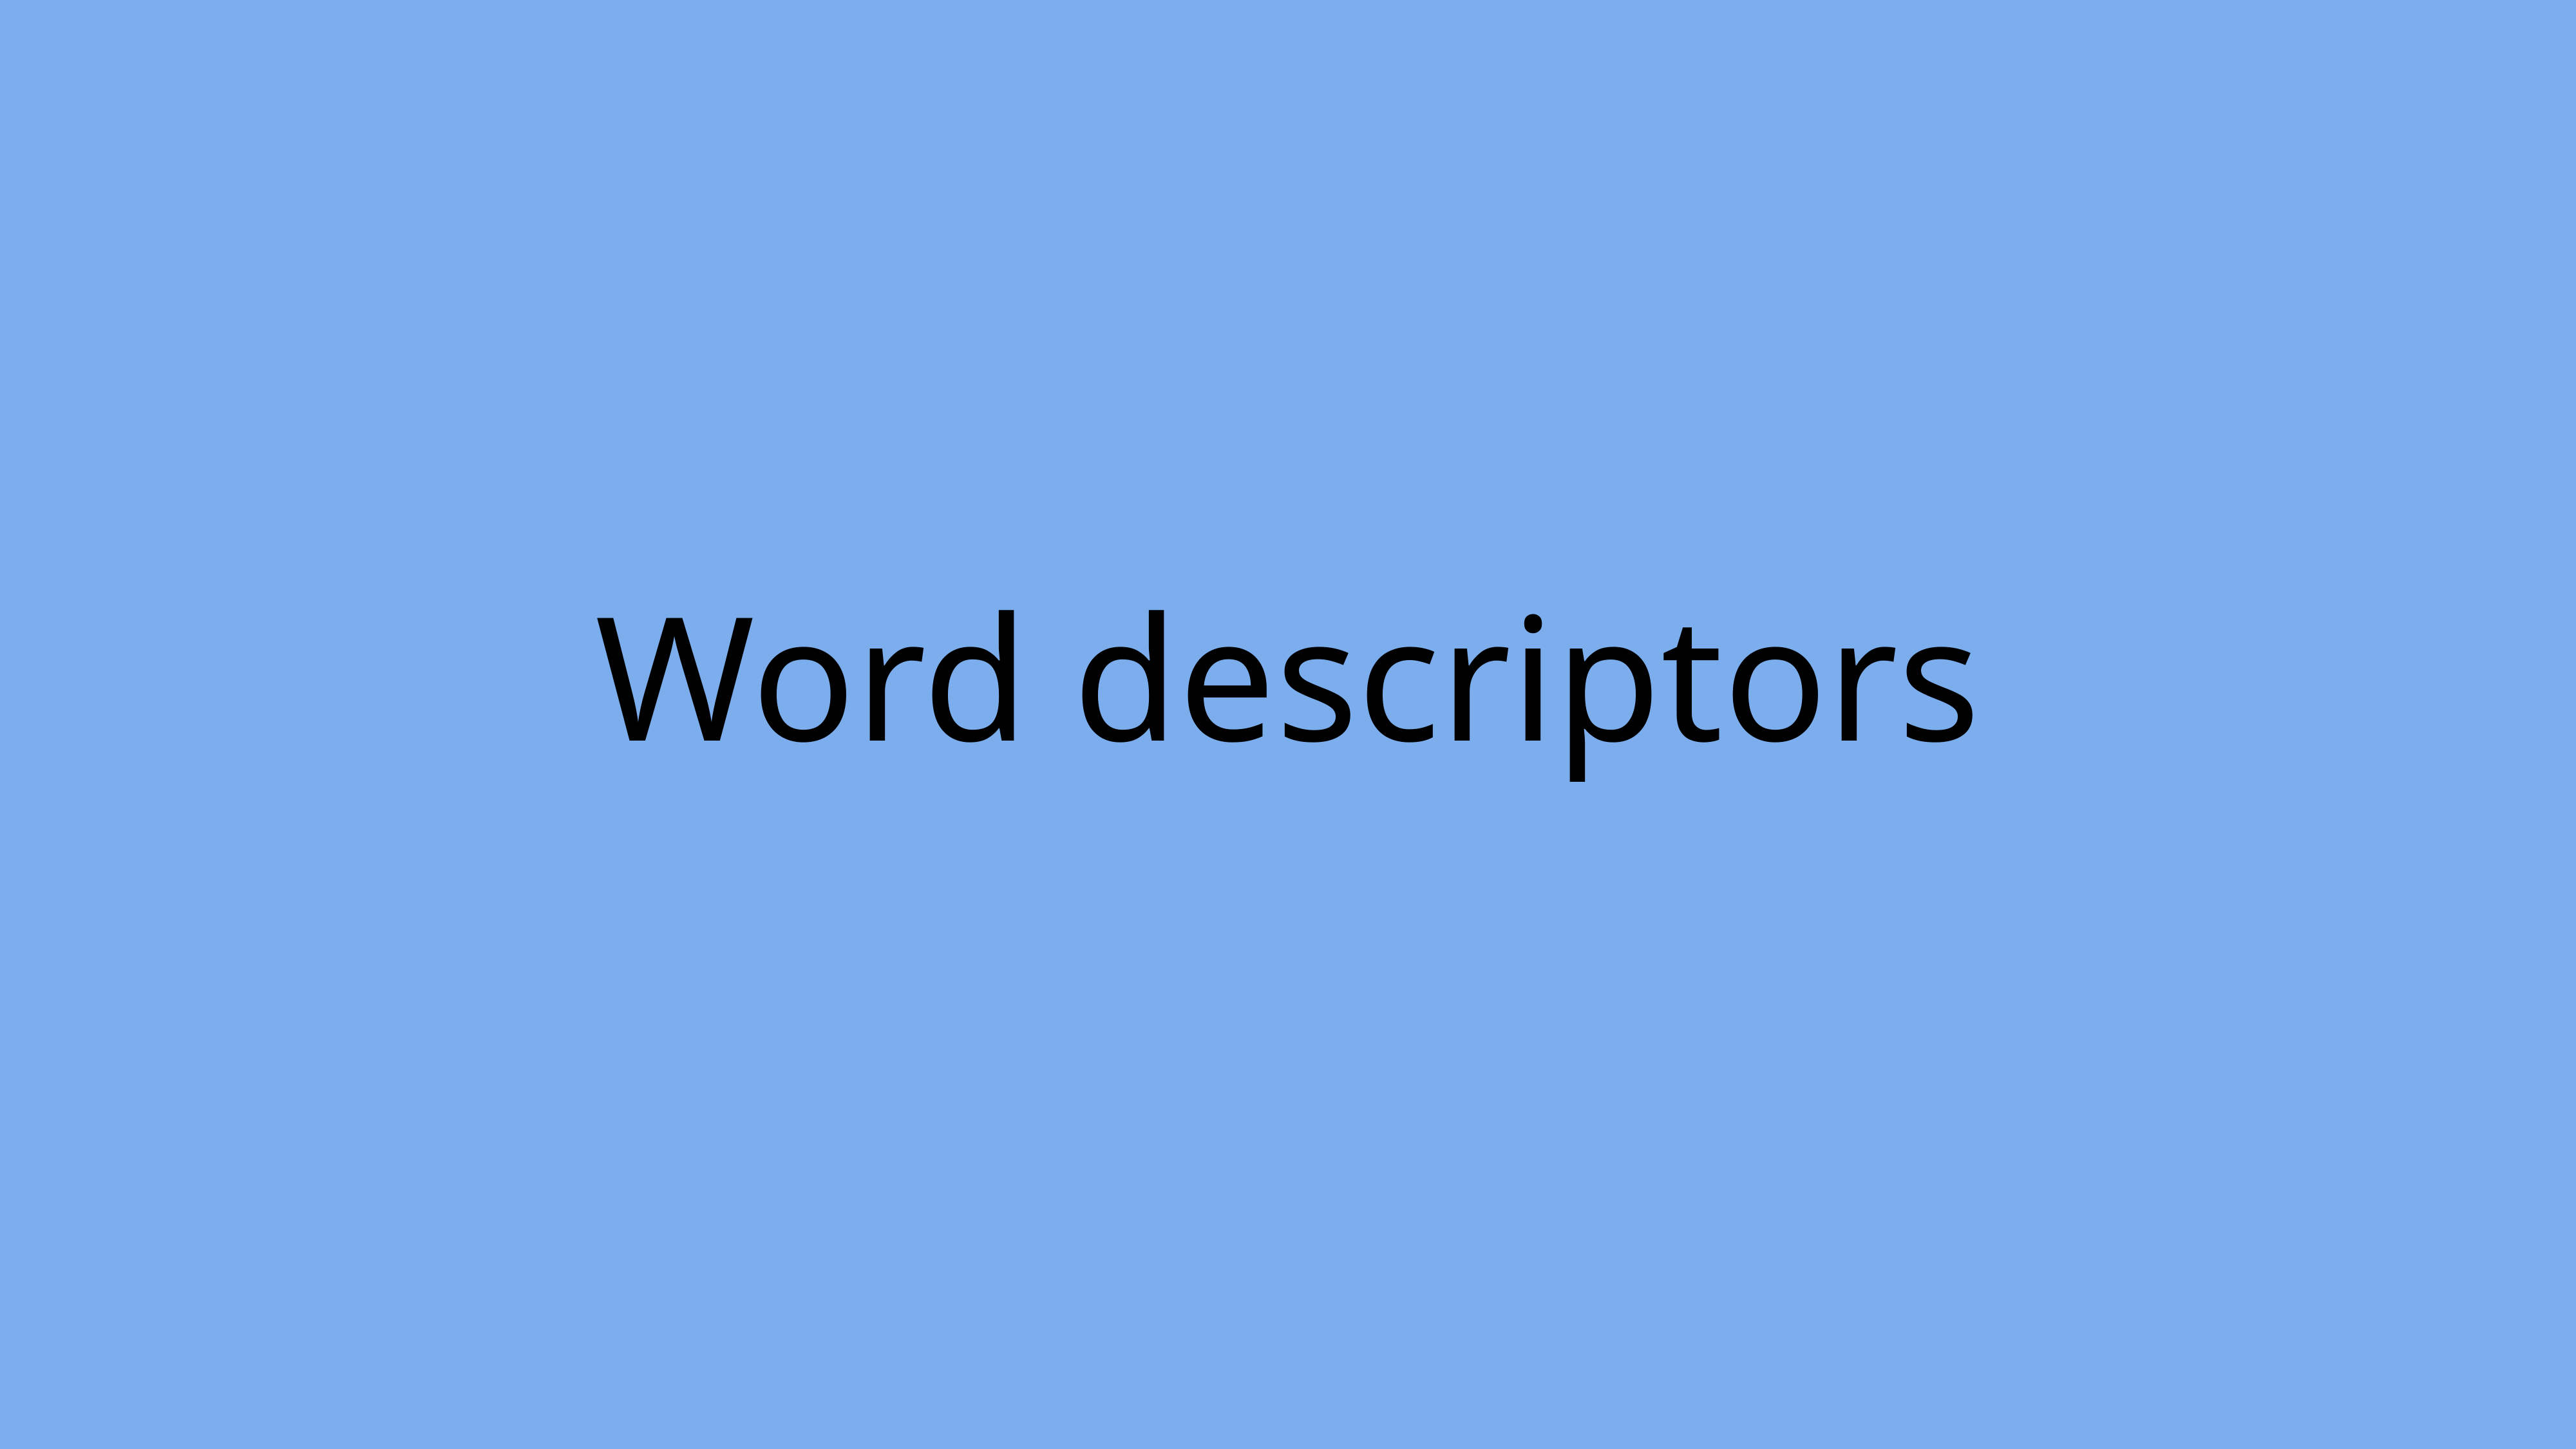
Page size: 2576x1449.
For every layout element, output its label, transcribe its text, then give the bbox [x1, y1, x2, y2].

title Word descriptors [128, 342, 2448, 1041]
